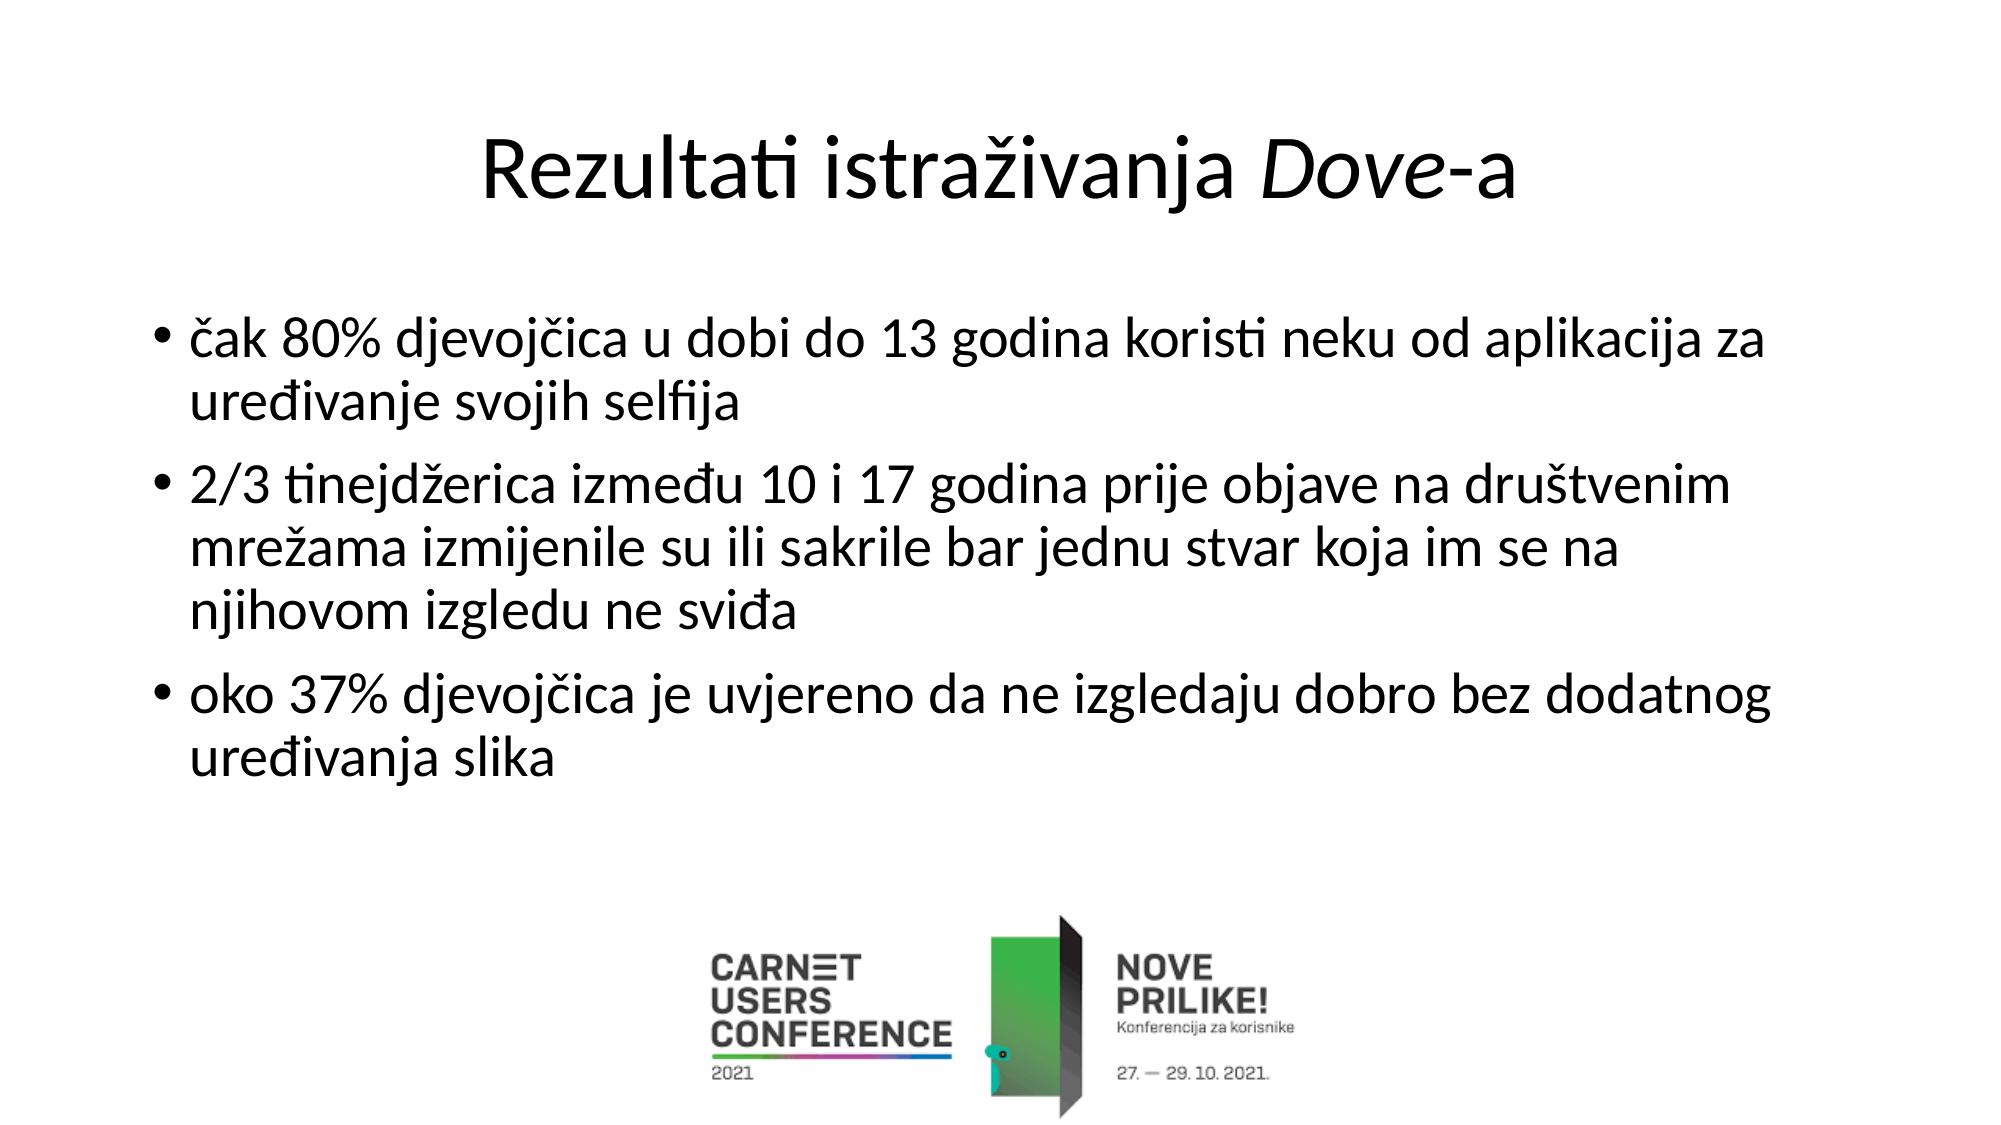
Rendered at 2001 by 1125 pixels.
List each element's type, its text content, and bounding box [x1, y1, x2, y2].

text_box čak 80% djevojčica u dobi do 13 godina koristi neku od aplikacija za uređivanje svojih selfija 2/3 tinejdžerica između 10 i 17 godina prije objave na društvenim mrežama izmijenile su ili sakrile bar jednu stvar koja im se na njihovom izgledu ne sviđa oko 37% djevojčica je uvjereno da ne izgledaju dobro bez dodatnog uređivanja slika [137, 299, 1863, 1014]
text_box Rezultati istraživanja Dove-a [137, 59, 1863, 278]
picture [697, 1014, 1303, 1119]
